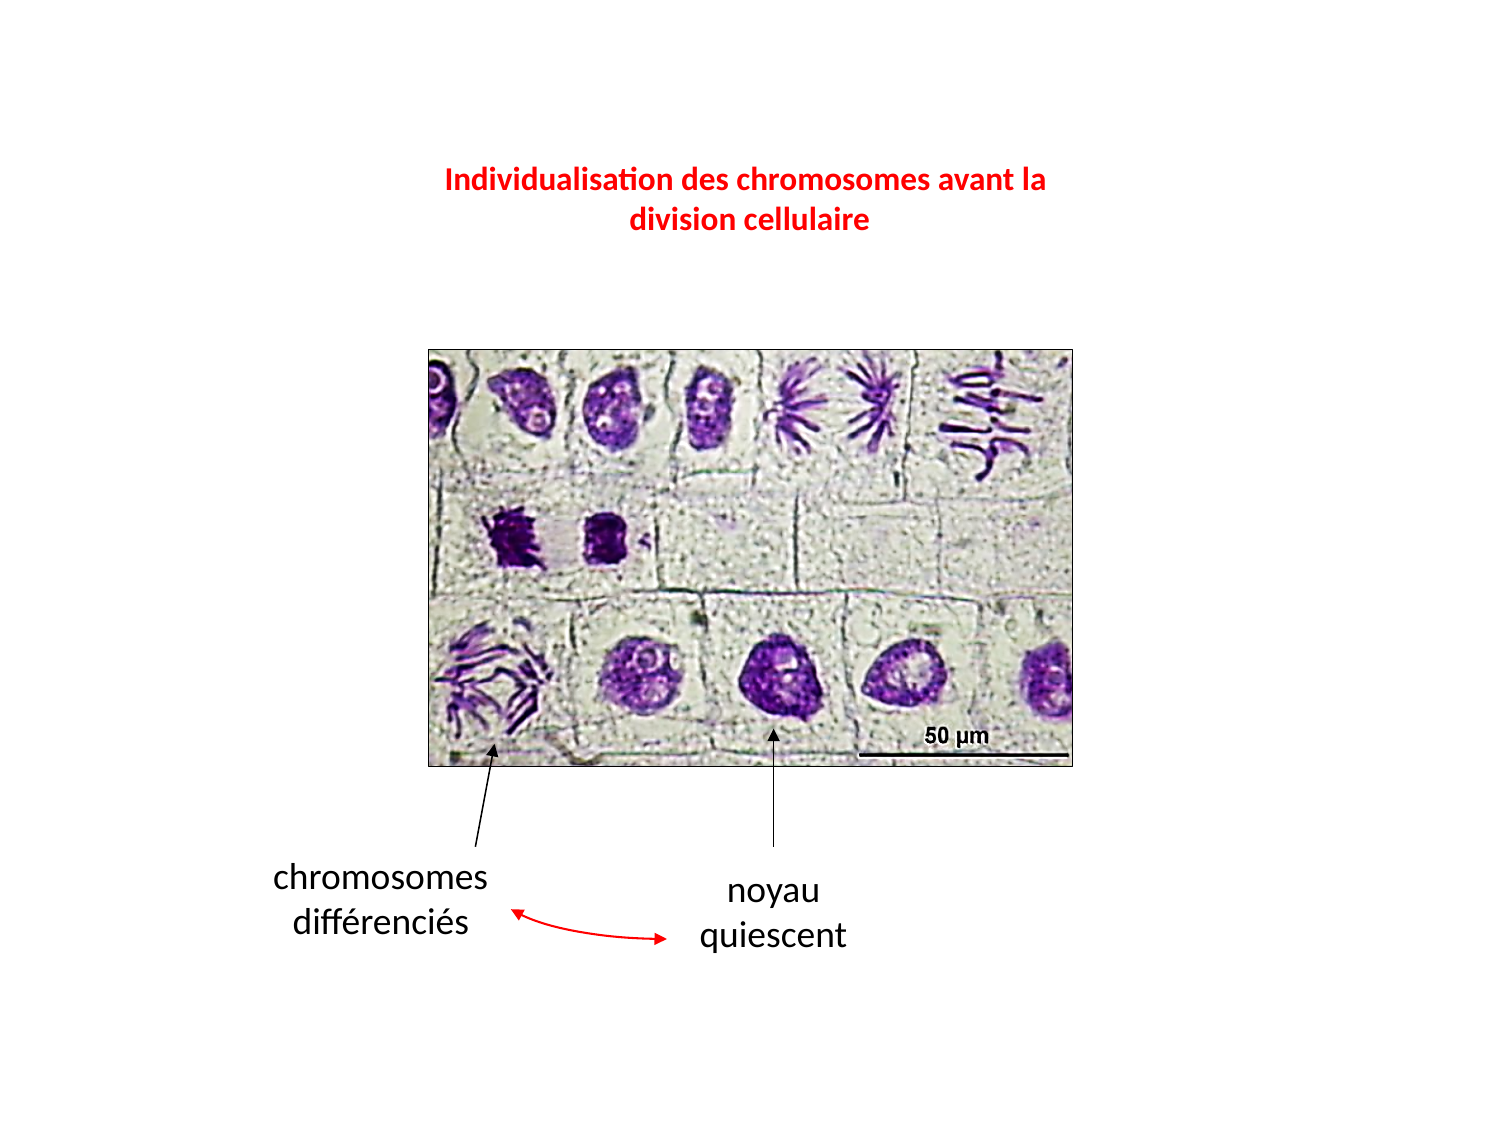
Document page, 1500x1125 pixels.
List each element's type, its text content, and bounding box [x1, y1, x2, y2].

text_box chromosomes différenciés [218, 844, 375, 950]
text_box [475, 743, 495, 847]
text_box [380, 149, 1120, 965]
